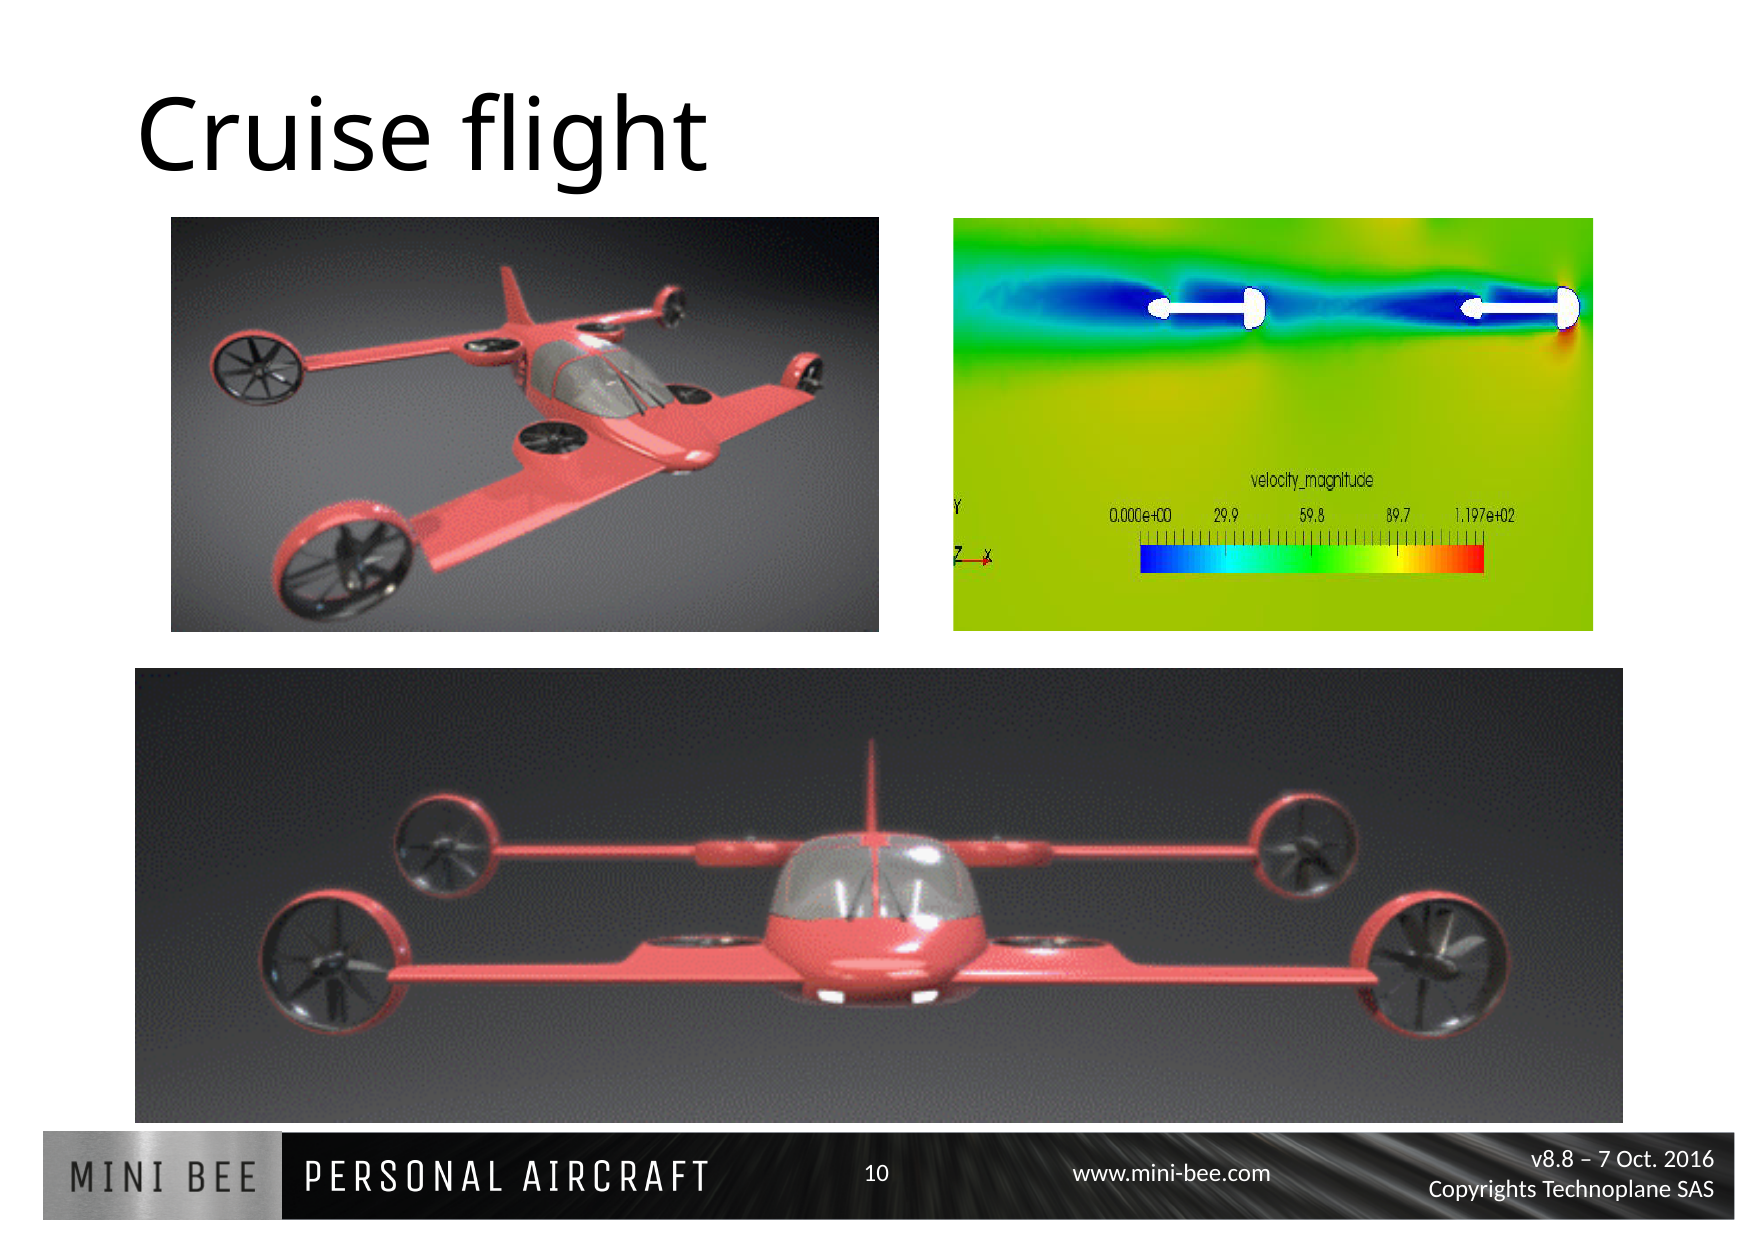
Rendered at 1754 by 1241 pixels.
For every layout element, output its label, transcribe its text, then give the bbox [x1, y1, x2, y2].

slide_number 10 [816, 1149, 937, 1195]
picture [43, 1131, 1739, 1220]
picture [135, 668, 1623, 1123]
title Cruise flight [120, 66, 1634, 210]
picture [953, 218, 1594, 631]
picture [171, 217, 879, 632]
